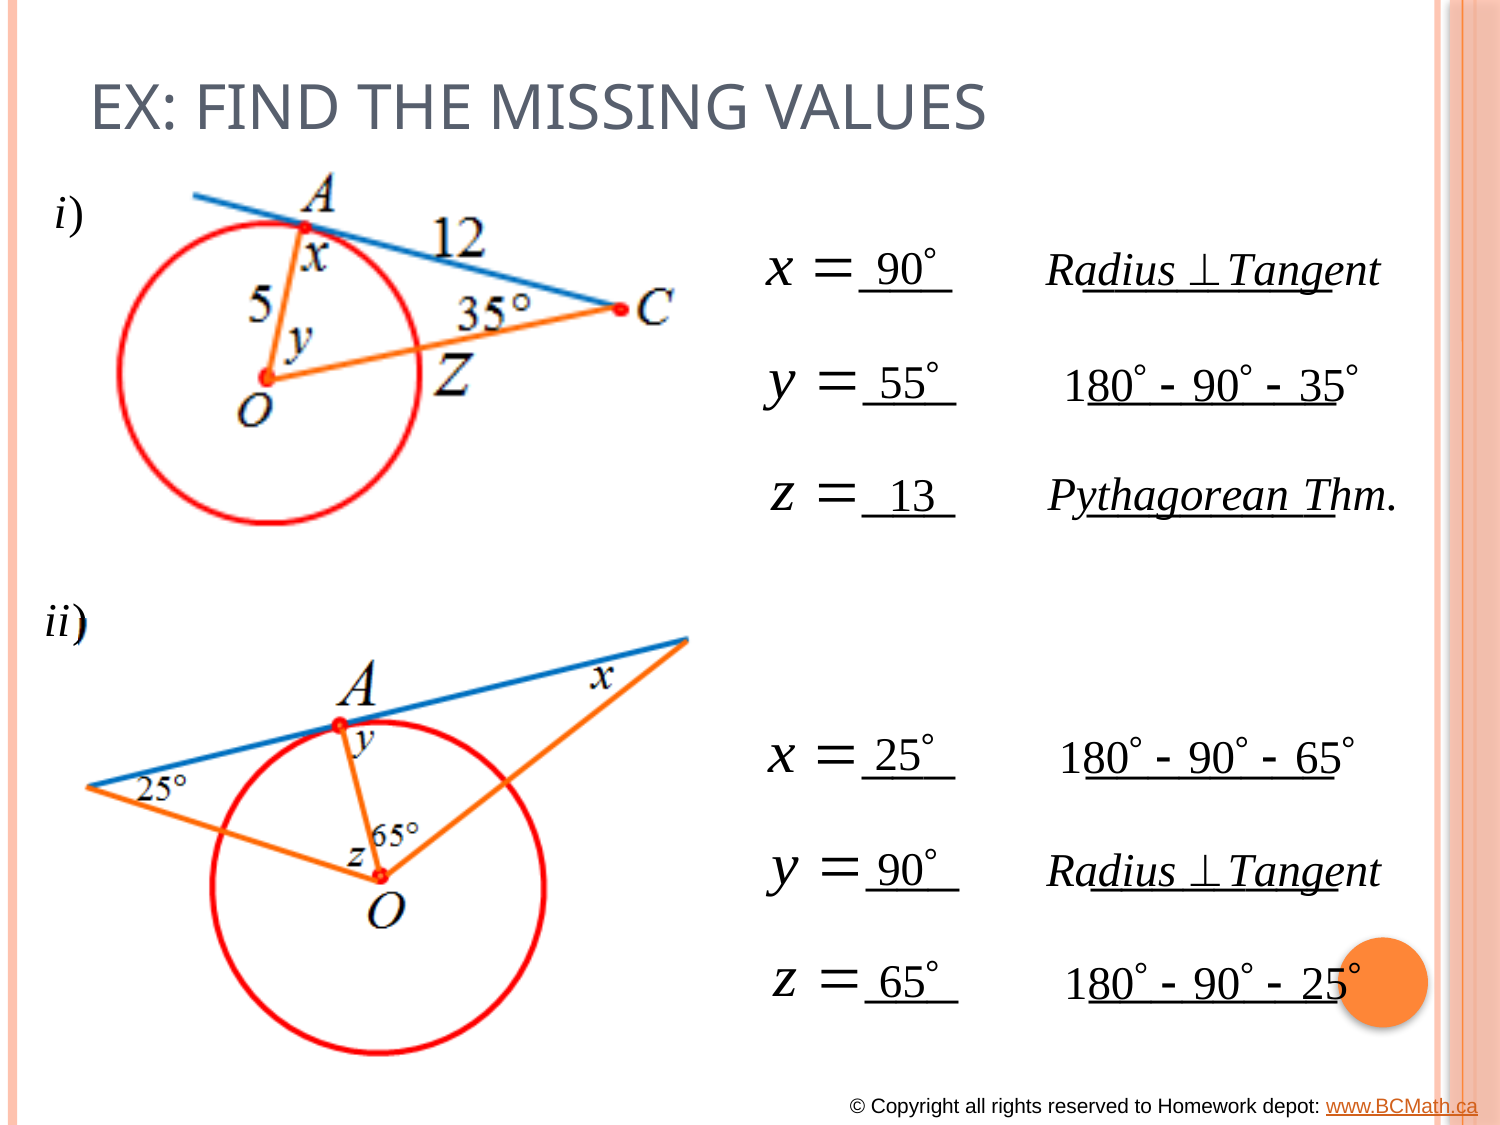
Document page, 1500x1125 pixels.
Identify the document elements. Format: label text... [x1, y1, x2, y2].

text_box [867, 730, 948, 782]
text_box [756, 735, 1349, 795]
picture [89, 156, 681, 539]
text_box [871, 845, 949, 897]
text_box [871, 244, 948, 296]
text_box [756, 847, 1034, 908]
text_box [1037, 842, 1393, 905]
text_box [761, 960, 1062, 1020]
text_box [872, 957, 954, 1009]
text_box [48, 184, 83, 248]
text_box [1062, 959, 1374, 1012]
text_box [753, 249, 1032, 309]
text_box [754, 361, 1060, 422]
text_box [1037, 241, 1392, 304]
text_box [1056, 733, 1369, 785]
text_box © Copyright all rights reserved to Homework depot: www.BCMath.ca [835, 1084, 1499, 1125]
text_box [1061, 361, 1373, 413]
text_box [873, 358, 951, 411]
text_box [886, 471, 943, 523]
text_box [759, 474, 1035, 534]
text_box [1039, 466, 1401, 529]
title Ex: Find the missing values [75, 45, 1300, 149]
picture [78, 617, 713, 1067]
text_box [38, 592, 94, 655]
